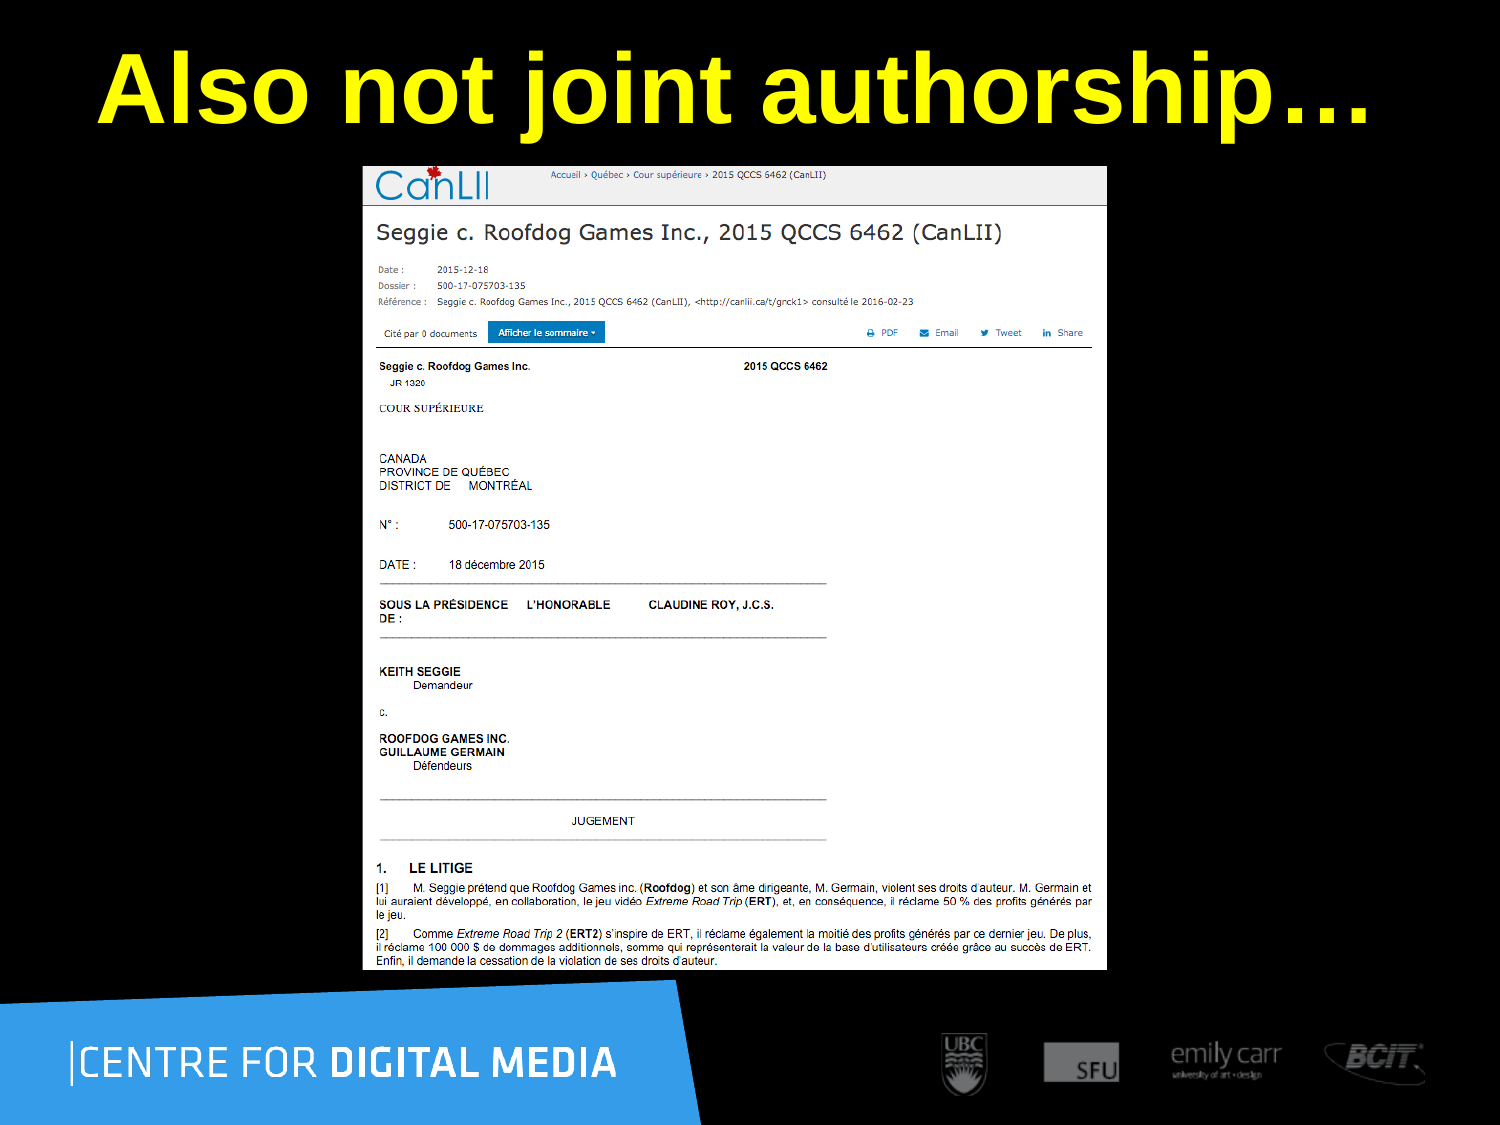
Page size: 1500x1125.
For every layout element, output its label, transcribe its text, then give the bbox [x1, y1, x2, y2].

title Also not joint authorship… [82, 0, 1425, 167]
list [362, 166, 1113, 970]
